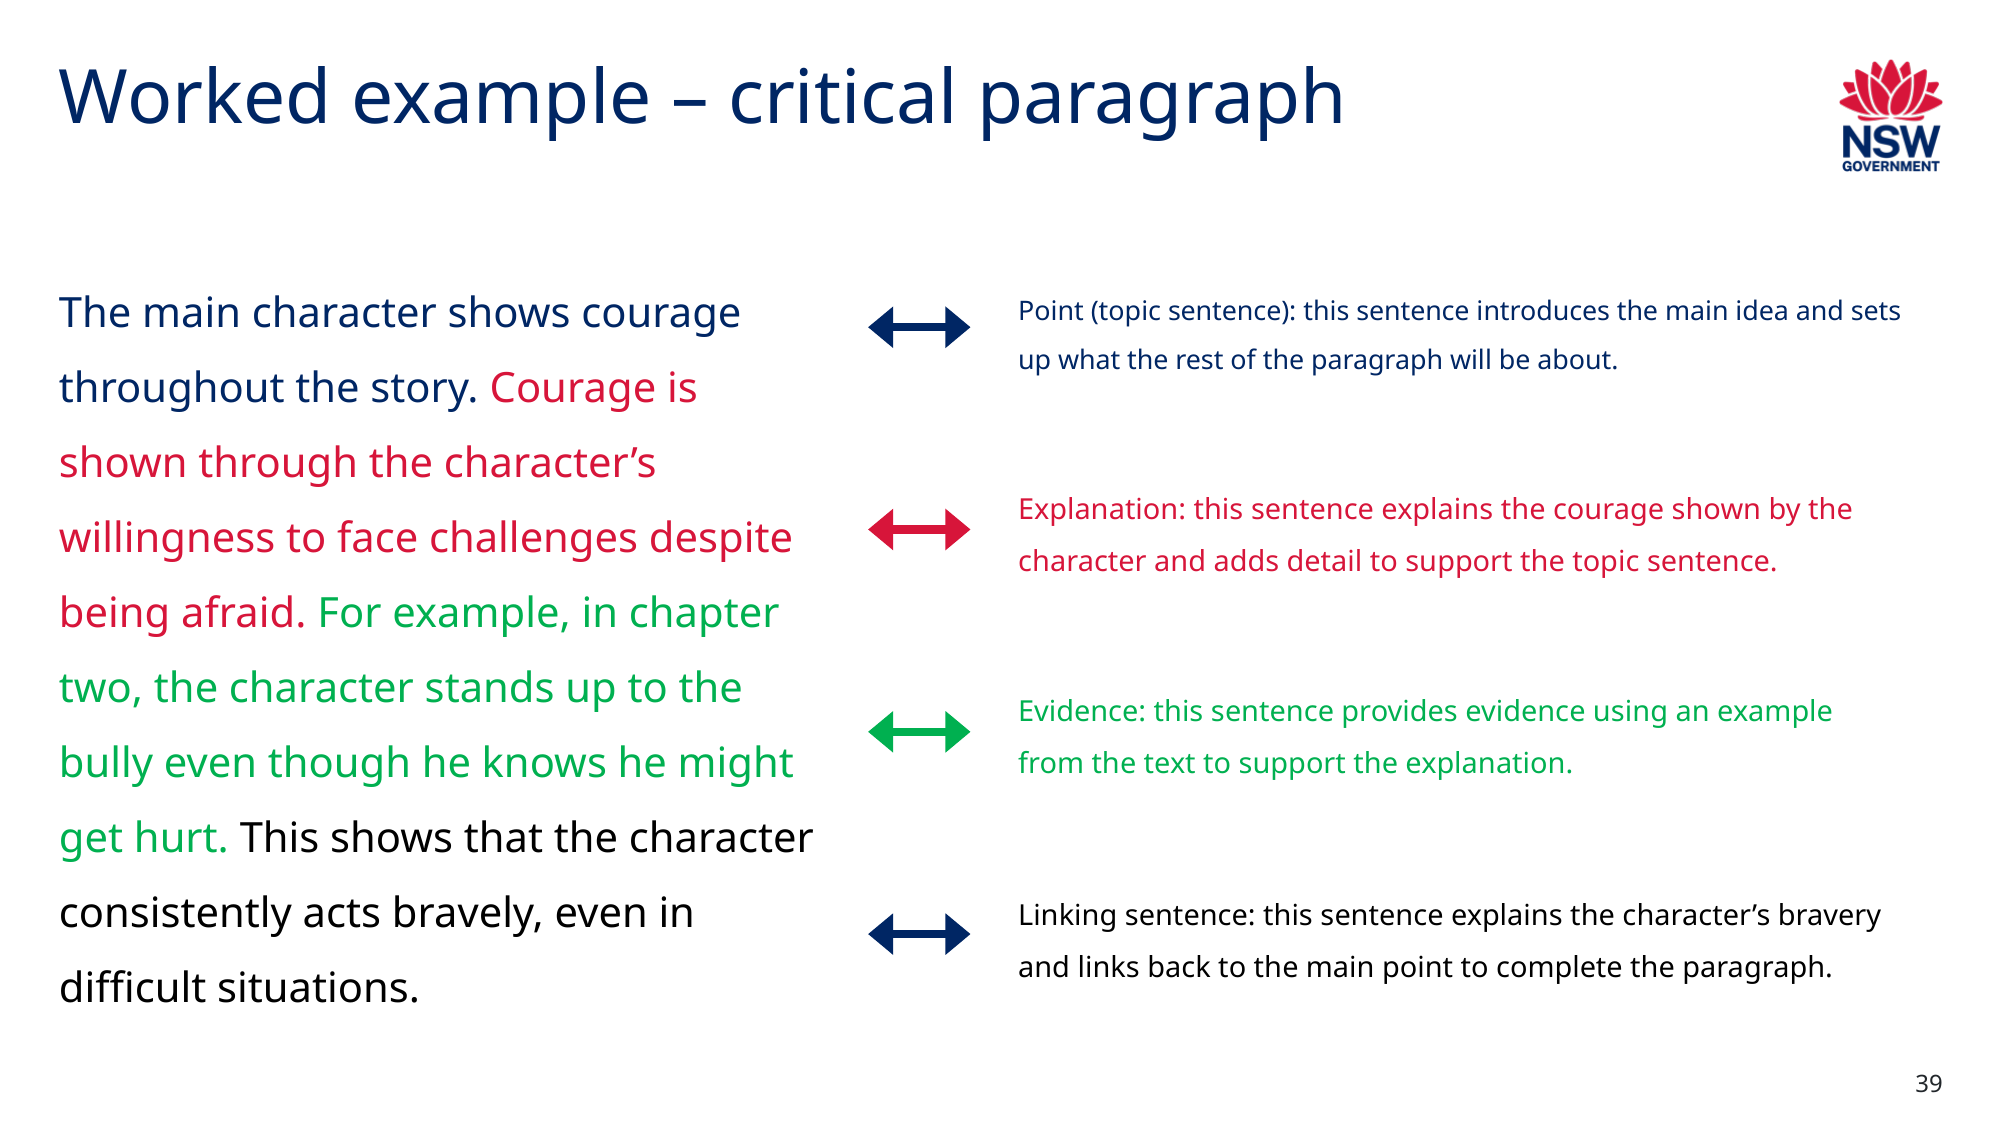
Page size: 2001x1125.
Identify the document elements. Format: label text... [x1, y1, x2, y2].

text_box Evidence: this sentence provides evidence using an example from the text to support the explanation. [1018, 674, 1903, 780]
text_box The main character shows courage throughout the story. Courage is shown through the character’s willingness to face challenges despite being afraid. For example, in chapter two, the character stands up to the bully even though he knows he might get hurt. This shows that the character consistently acts bravely, even in difficult situations. [58, 261, 821, 1006]
text_box Point (topic sentence): this sentence introduces the main idea and sets up what the rest of the paragraph will be about. [1018, 277, 1903, 375]
picture [1839, 59, 1943, 172]
text_box Explanation: this sentence explains the courage shown by the character and adds detail to support the topic sentence. [1018, 472, 1903, 578]
title Worked example – critical paragraph [59, 59, 1713, 149]
slide_number 39 [1824, 1068, 1943, 1099]
text_box Linking sentence: this sentence explains the character’s bravery and links back to the main point to complete the paragraph. [1018, 879, 1903, 984]
